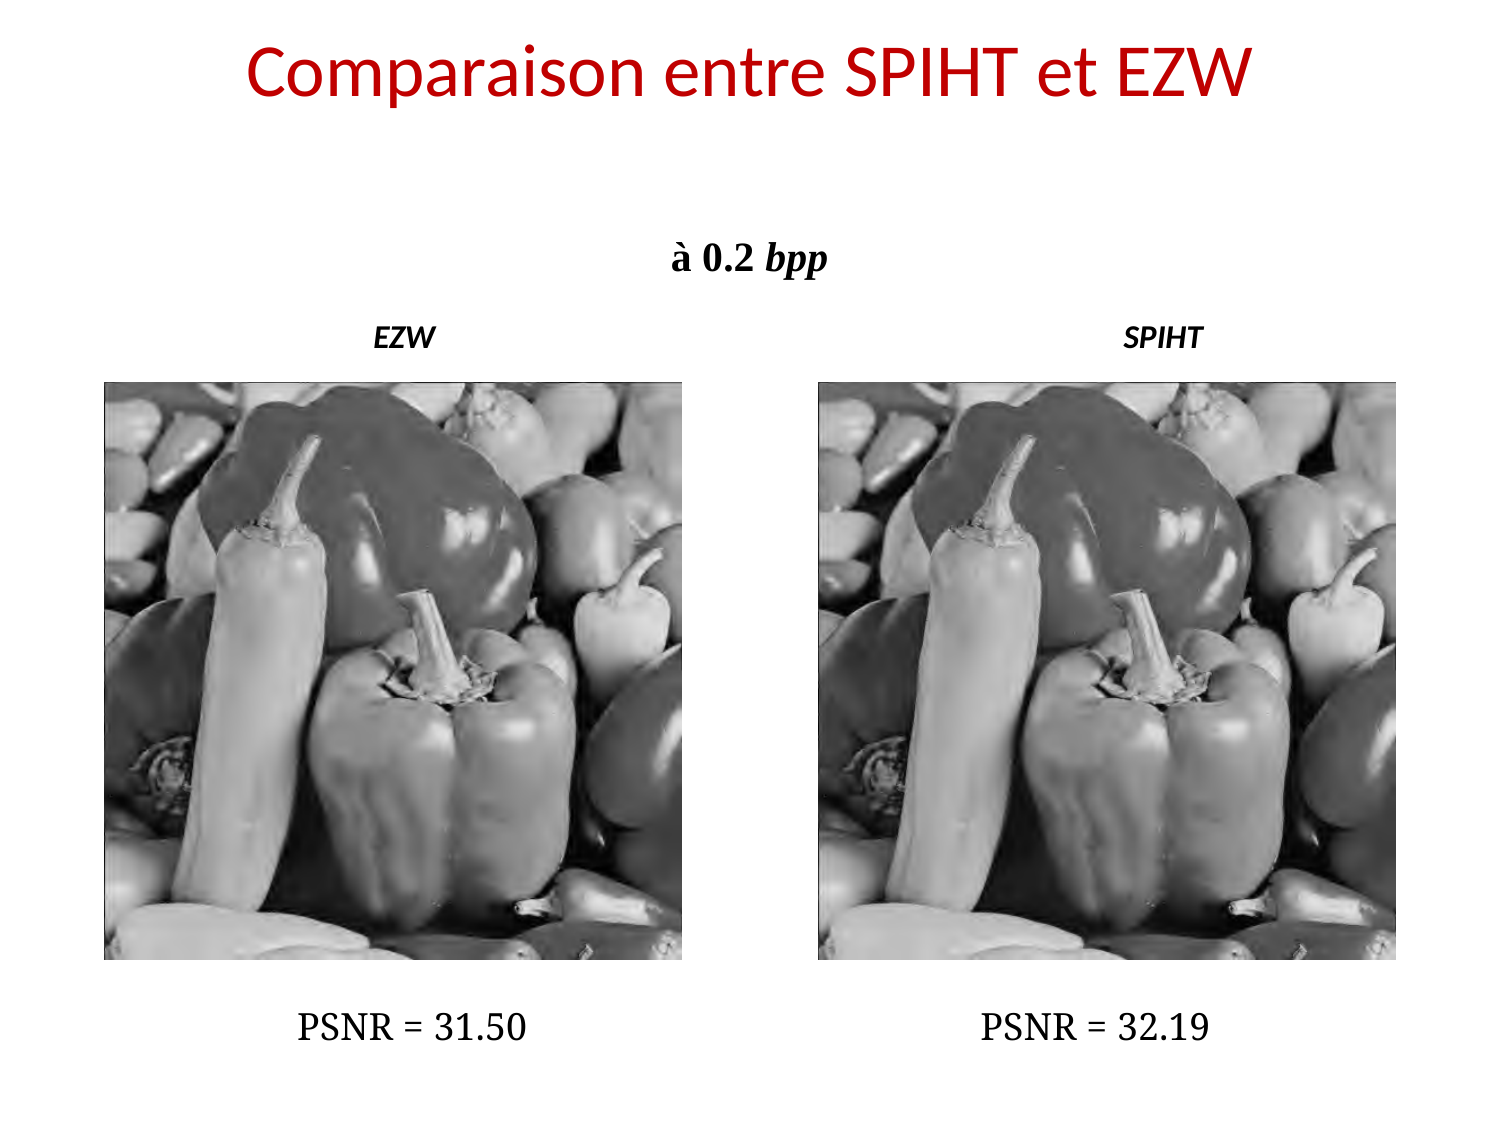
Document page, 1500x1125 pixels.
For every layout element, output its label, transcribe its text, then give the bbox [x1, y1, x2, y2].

text_box à 0.2 bpp [656, 222, 844, 288]
picture [11, 347, 1489, 1023]
text_box EZW [358, 307, 451, 346]
text_box PSNR = 32.19 [965, 1032, 1226, 1056]
text_box SPIHT [1108, 307, 1218, 346]
text_box PSNR = 31.50 [282, 1032, 543, 1056]
title Comparaison entre SPIHT et EZW [75, 0, 1425, 188]
